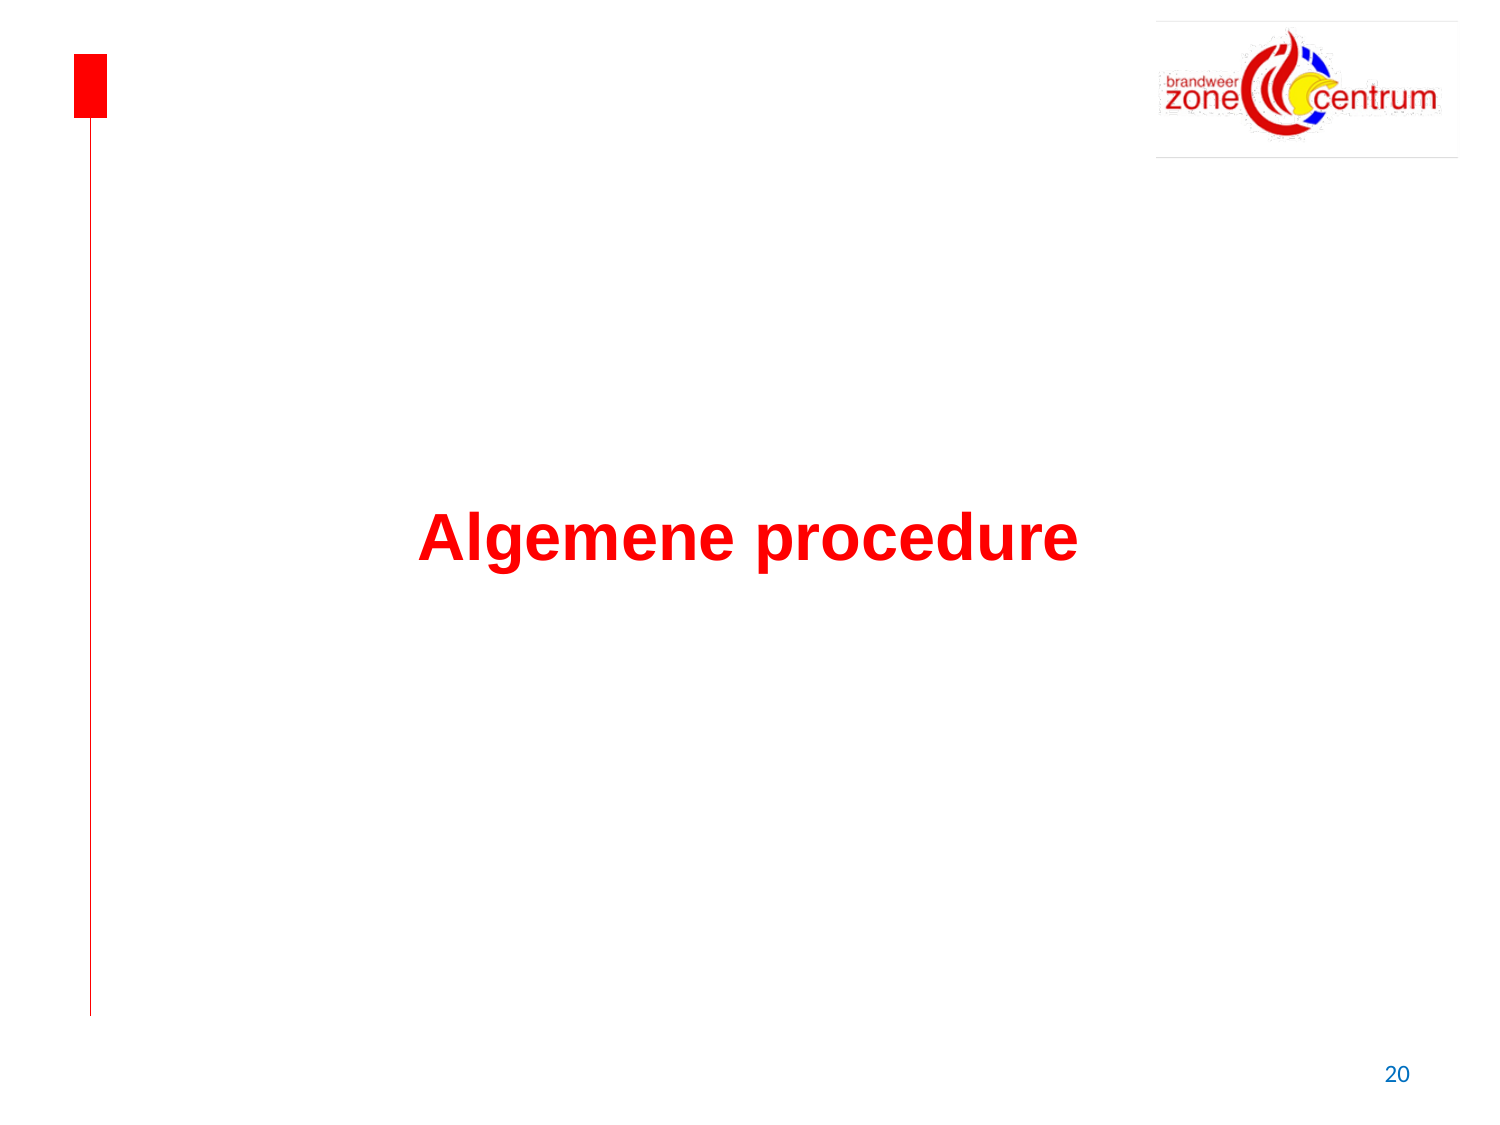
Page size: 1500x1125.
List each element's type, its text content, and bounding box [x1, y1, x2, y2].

picture [1156, 20, 1500, 159]
title Algemene procedure [127, 190, 1370, 583]
